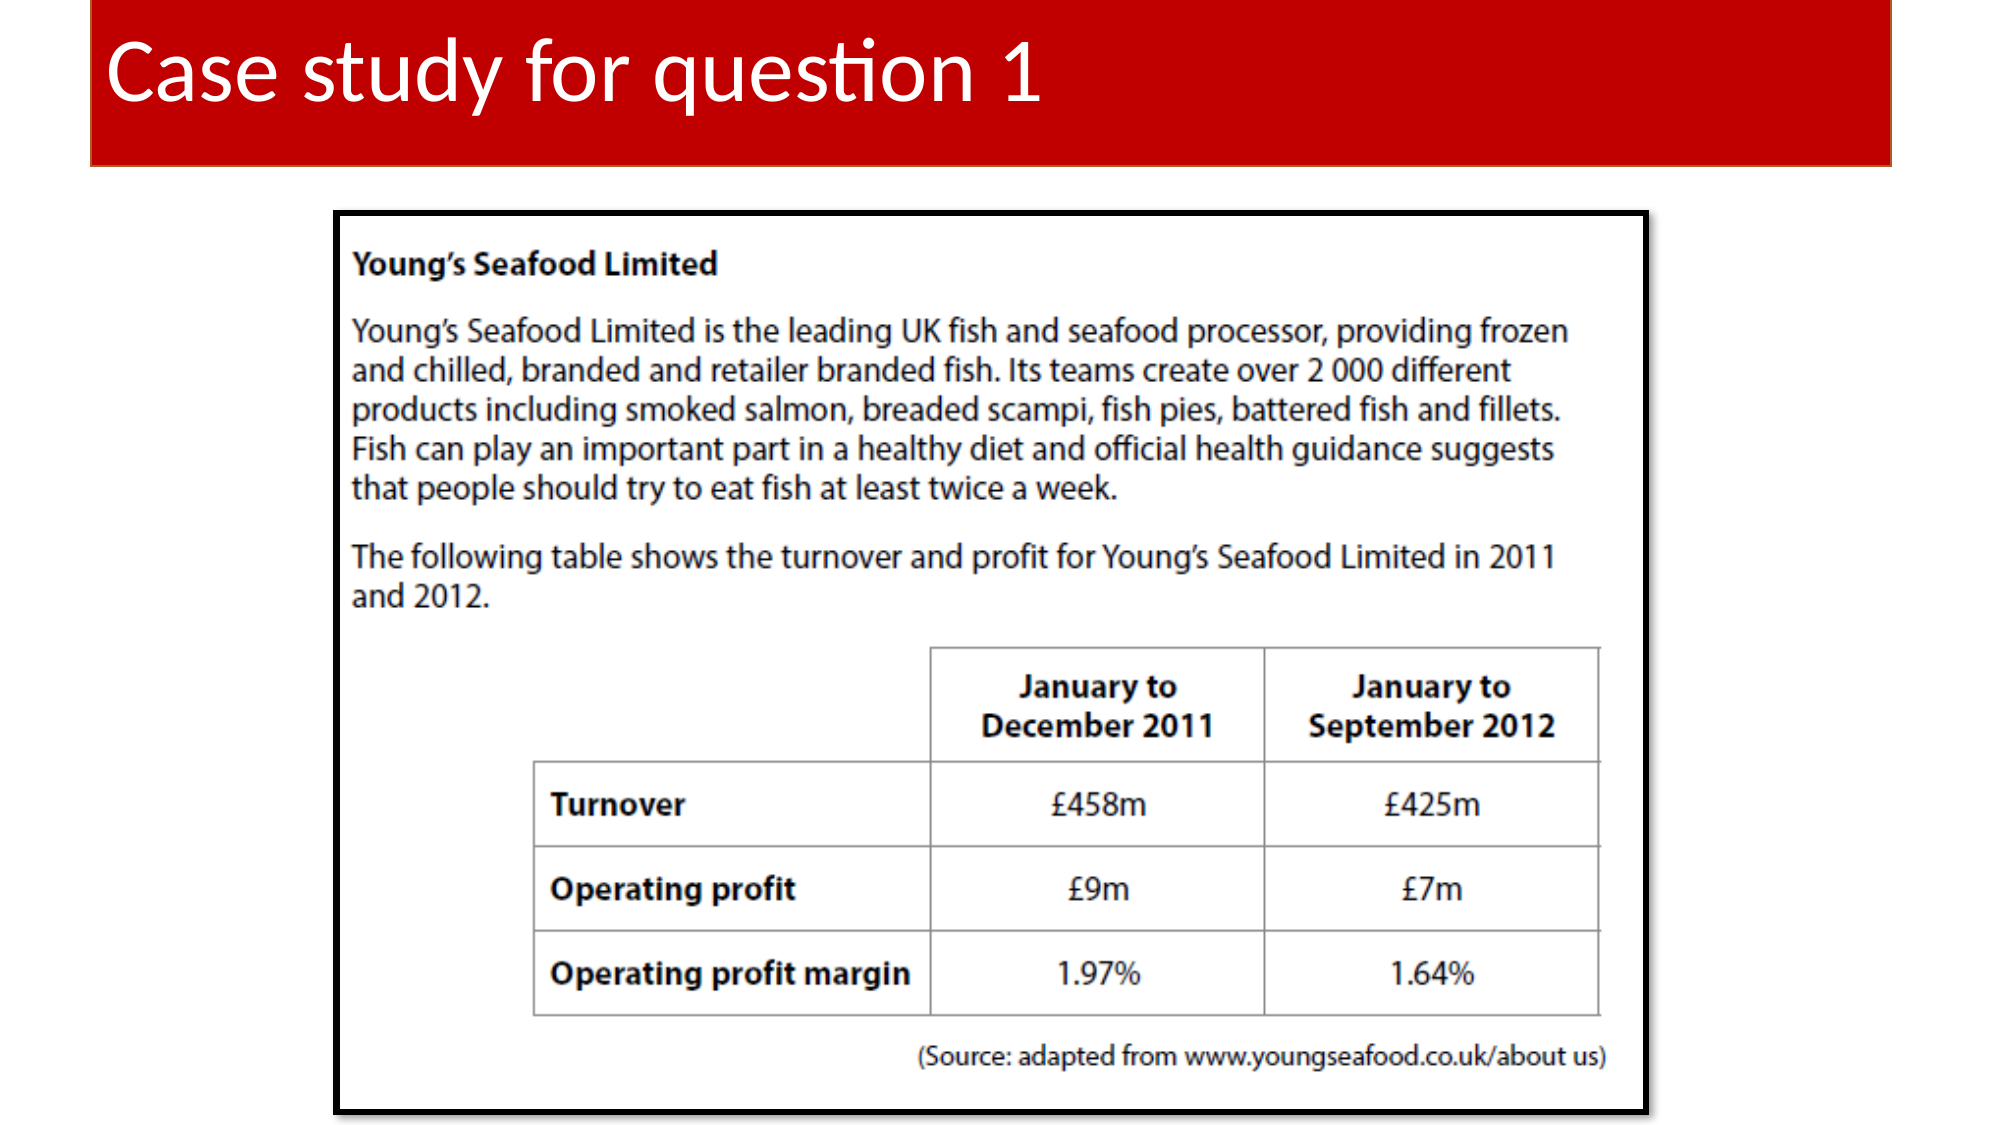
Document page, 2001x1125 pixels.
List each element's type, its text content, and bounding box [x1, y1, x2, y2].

title Case study for question 1 [90, 0, 1892, 167]
picture [339, 215, 1643, 1109]
